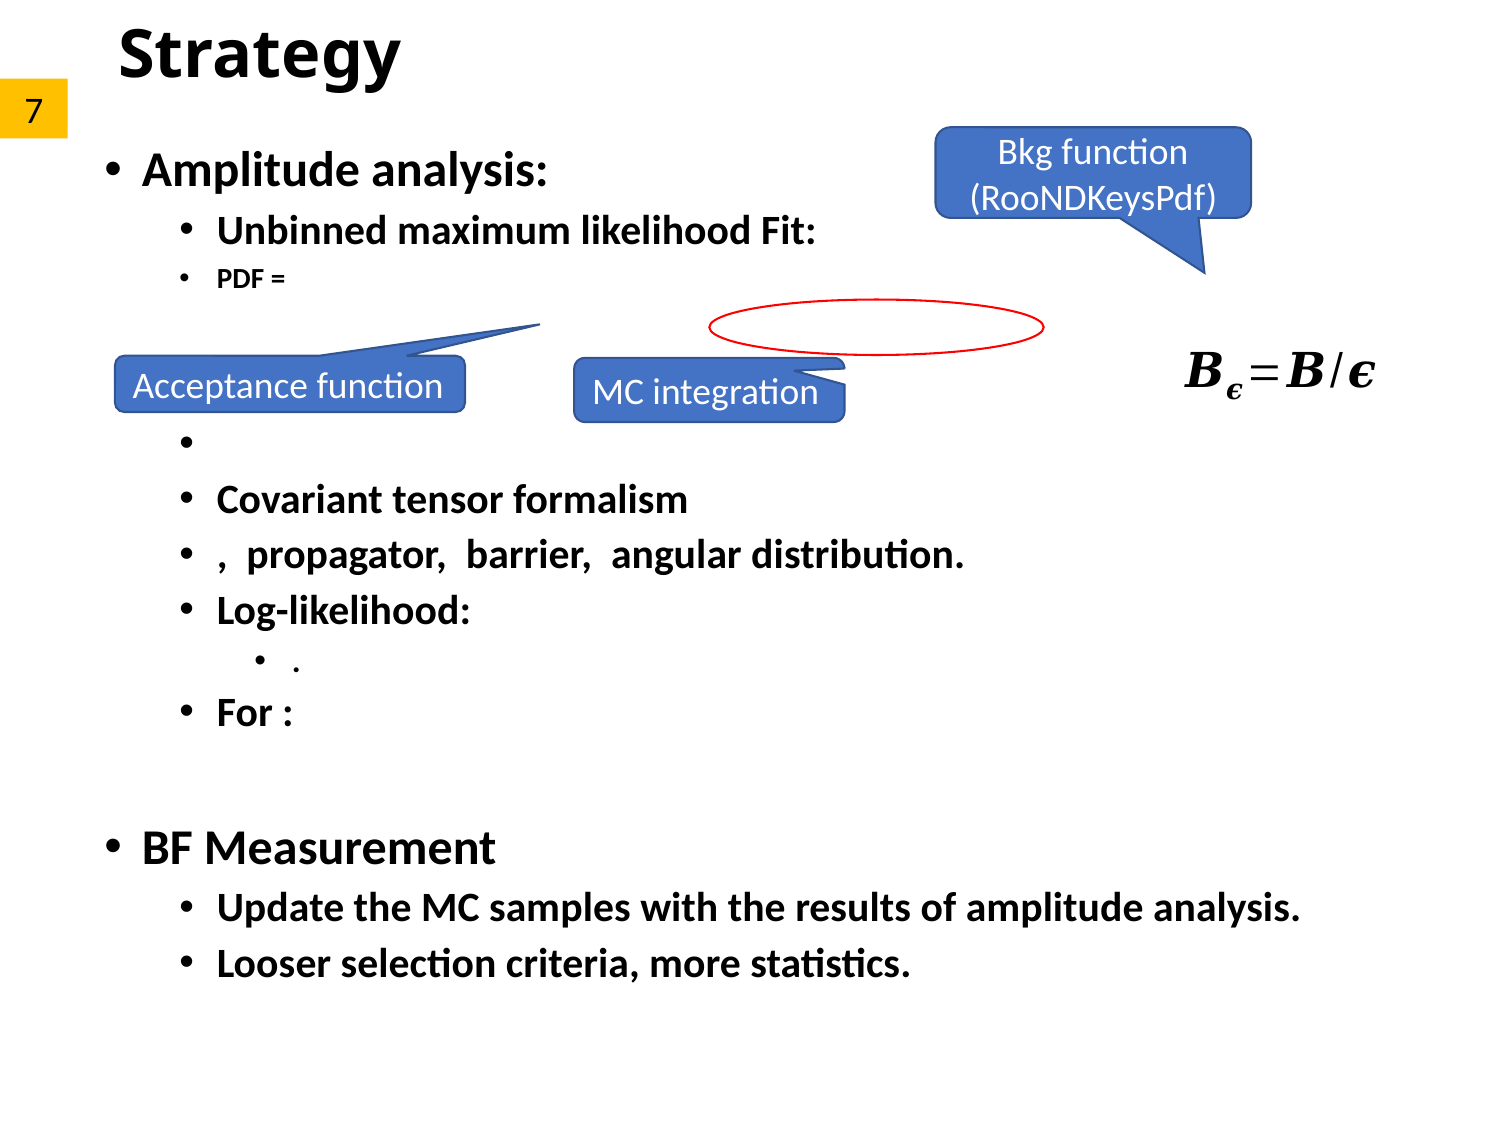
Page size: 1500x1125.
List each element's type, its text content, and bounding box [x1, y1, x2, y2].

title Strategy [103, 0, 1397, 112]
text_box Bkg function (RooNDKeysPdf) [934, 126, 1253, 275]
text_box Acceptance function [113, 323, 541, 414]
text_box 7 [0, 78, 68, 139]
text_box MC integration [573, 356, 846, 424]
text_box [708, 298, 1045, 357]
